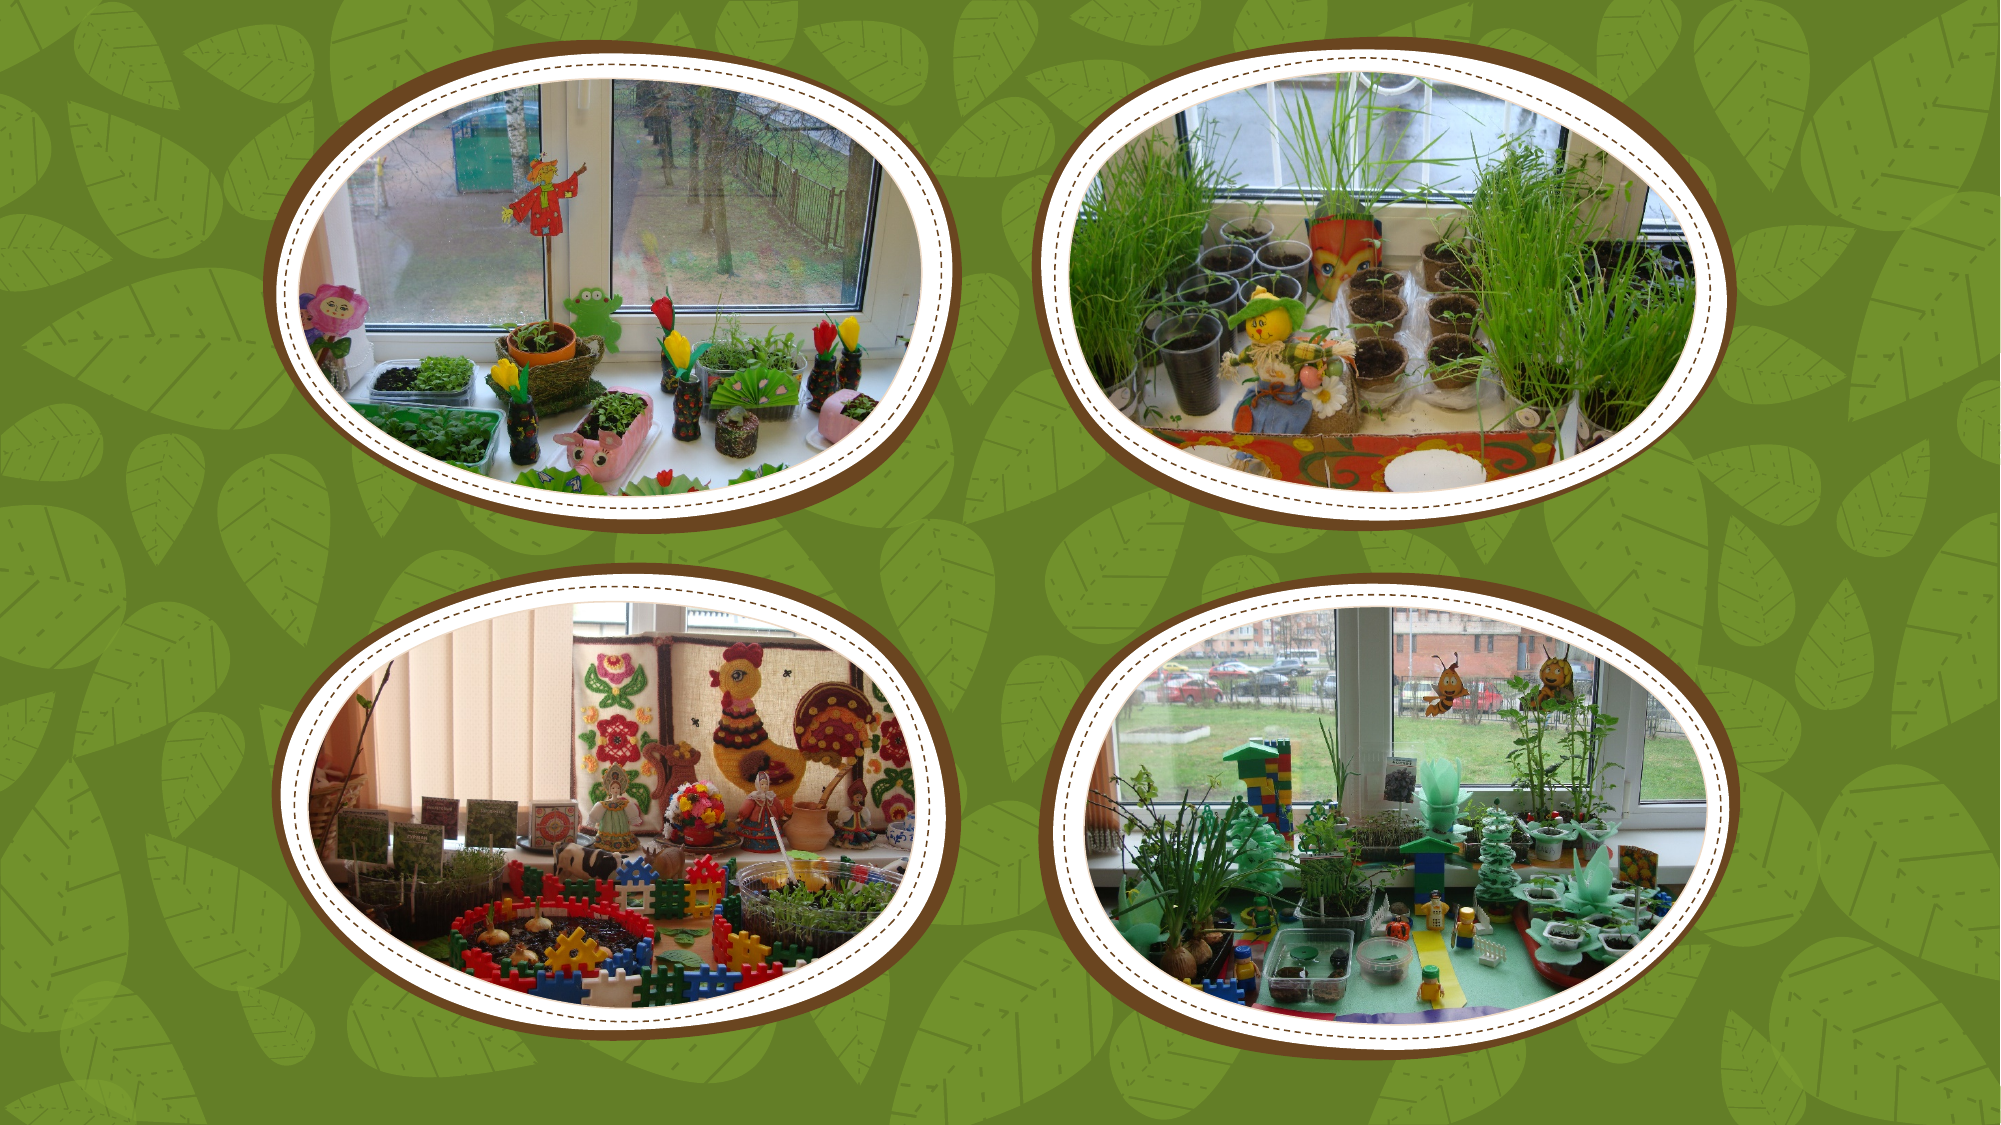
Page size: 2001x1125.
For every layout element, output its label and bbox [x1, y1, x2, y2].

picture [298, 78, 922, 497]
picture [1083, 606, 1708, 1025]
picture [1068, 71, 1697, 493]
picture [307, 601, 916, 1009]
